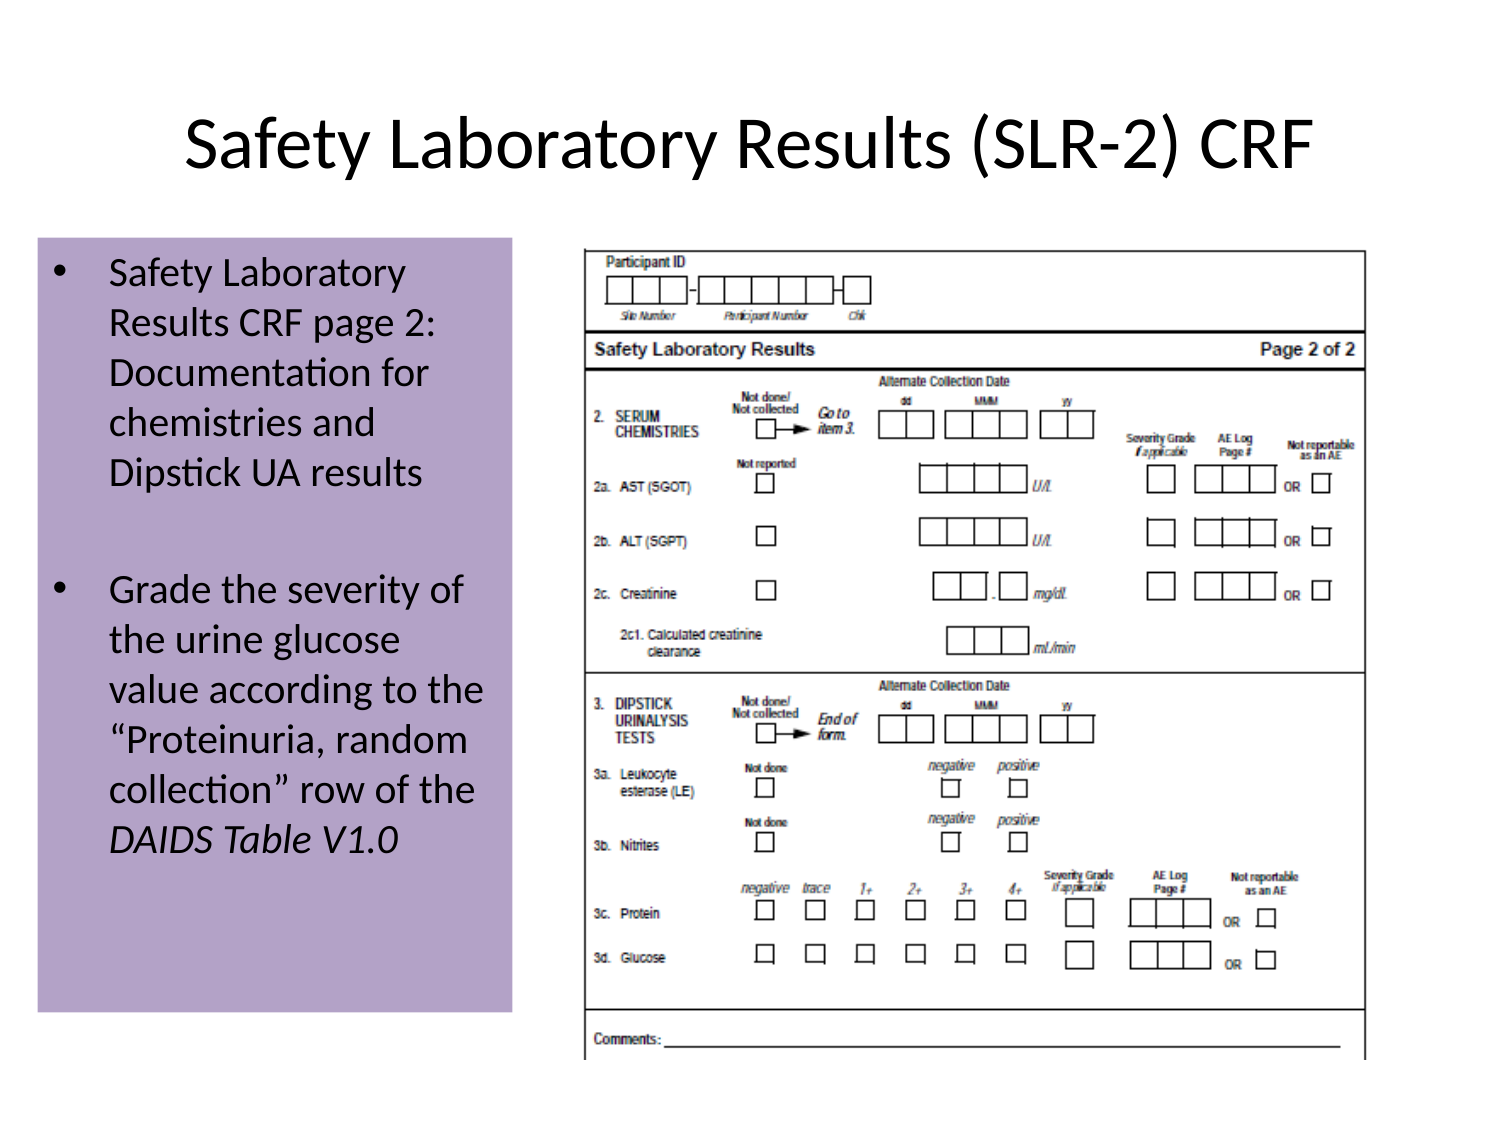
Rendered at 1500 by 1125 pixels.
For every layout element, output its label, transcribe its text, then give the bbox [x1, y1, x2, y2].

title Safety Laboratory Results (SLR-2) CRF [75, 45, 1425, 233]
list Safety Laboratory Results CRF page 2: Documentation for chemistries and Dipstick UA results Grade the severity of the urine glucose value according to the “Proteinuria, random collection” row of the DAIDS Table V1.0 [37, 237, 513, 1013]
picture [576, 237, 1402, 1060]
